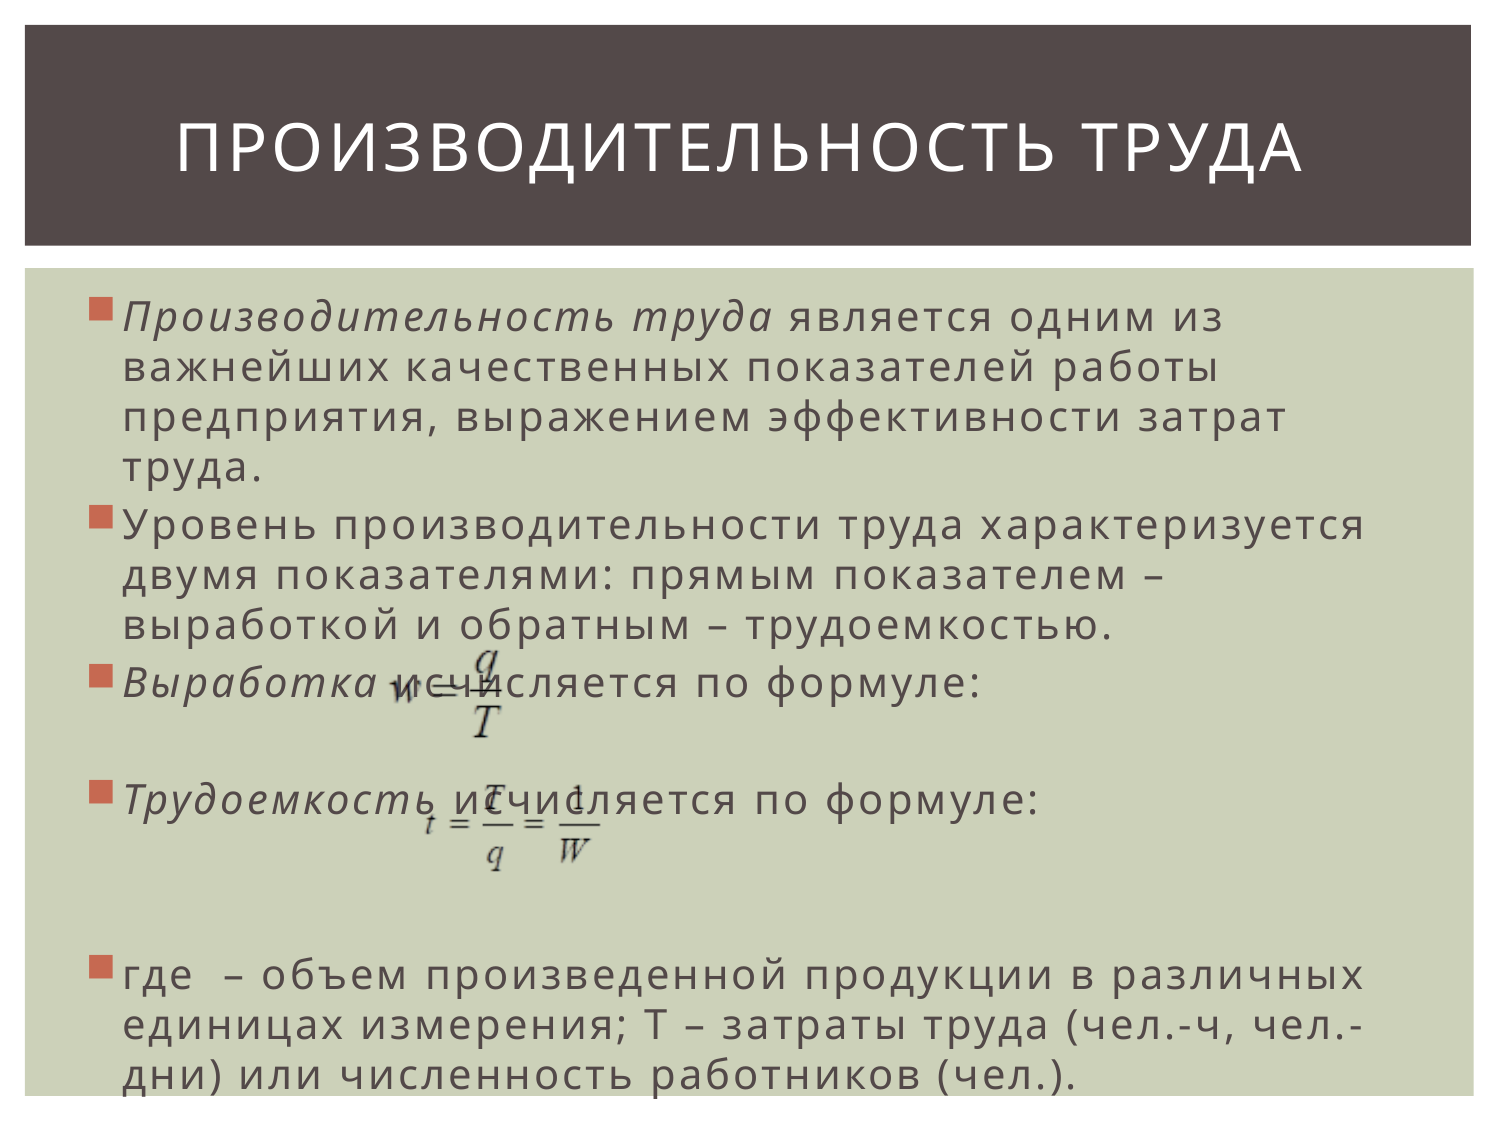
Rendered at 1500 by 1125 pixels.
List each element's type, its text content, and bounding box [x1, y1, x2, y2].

title Производительность труда [62, 58, 1438, 232]
picture [418, 774, 609, 881]
list Производительность труда является одним из важнейших качественных показателей работы предприятия, выражением эффективности затрат труда. Уровень производительности труда характеризуется двумя показателями: прямым показателем – выработкой и обратным – трудоемкостью. Выработка исчисляется по формуле: Трудоемкость исчисляется по формуле: где – объем произведенной продукции в различных единицах измерения; Т – затраты труда (чел.-ч, чел.-дни) или численность работников (чел.). [62, 281, 1442, 1094]
picture [383, 628, 514, 752]
